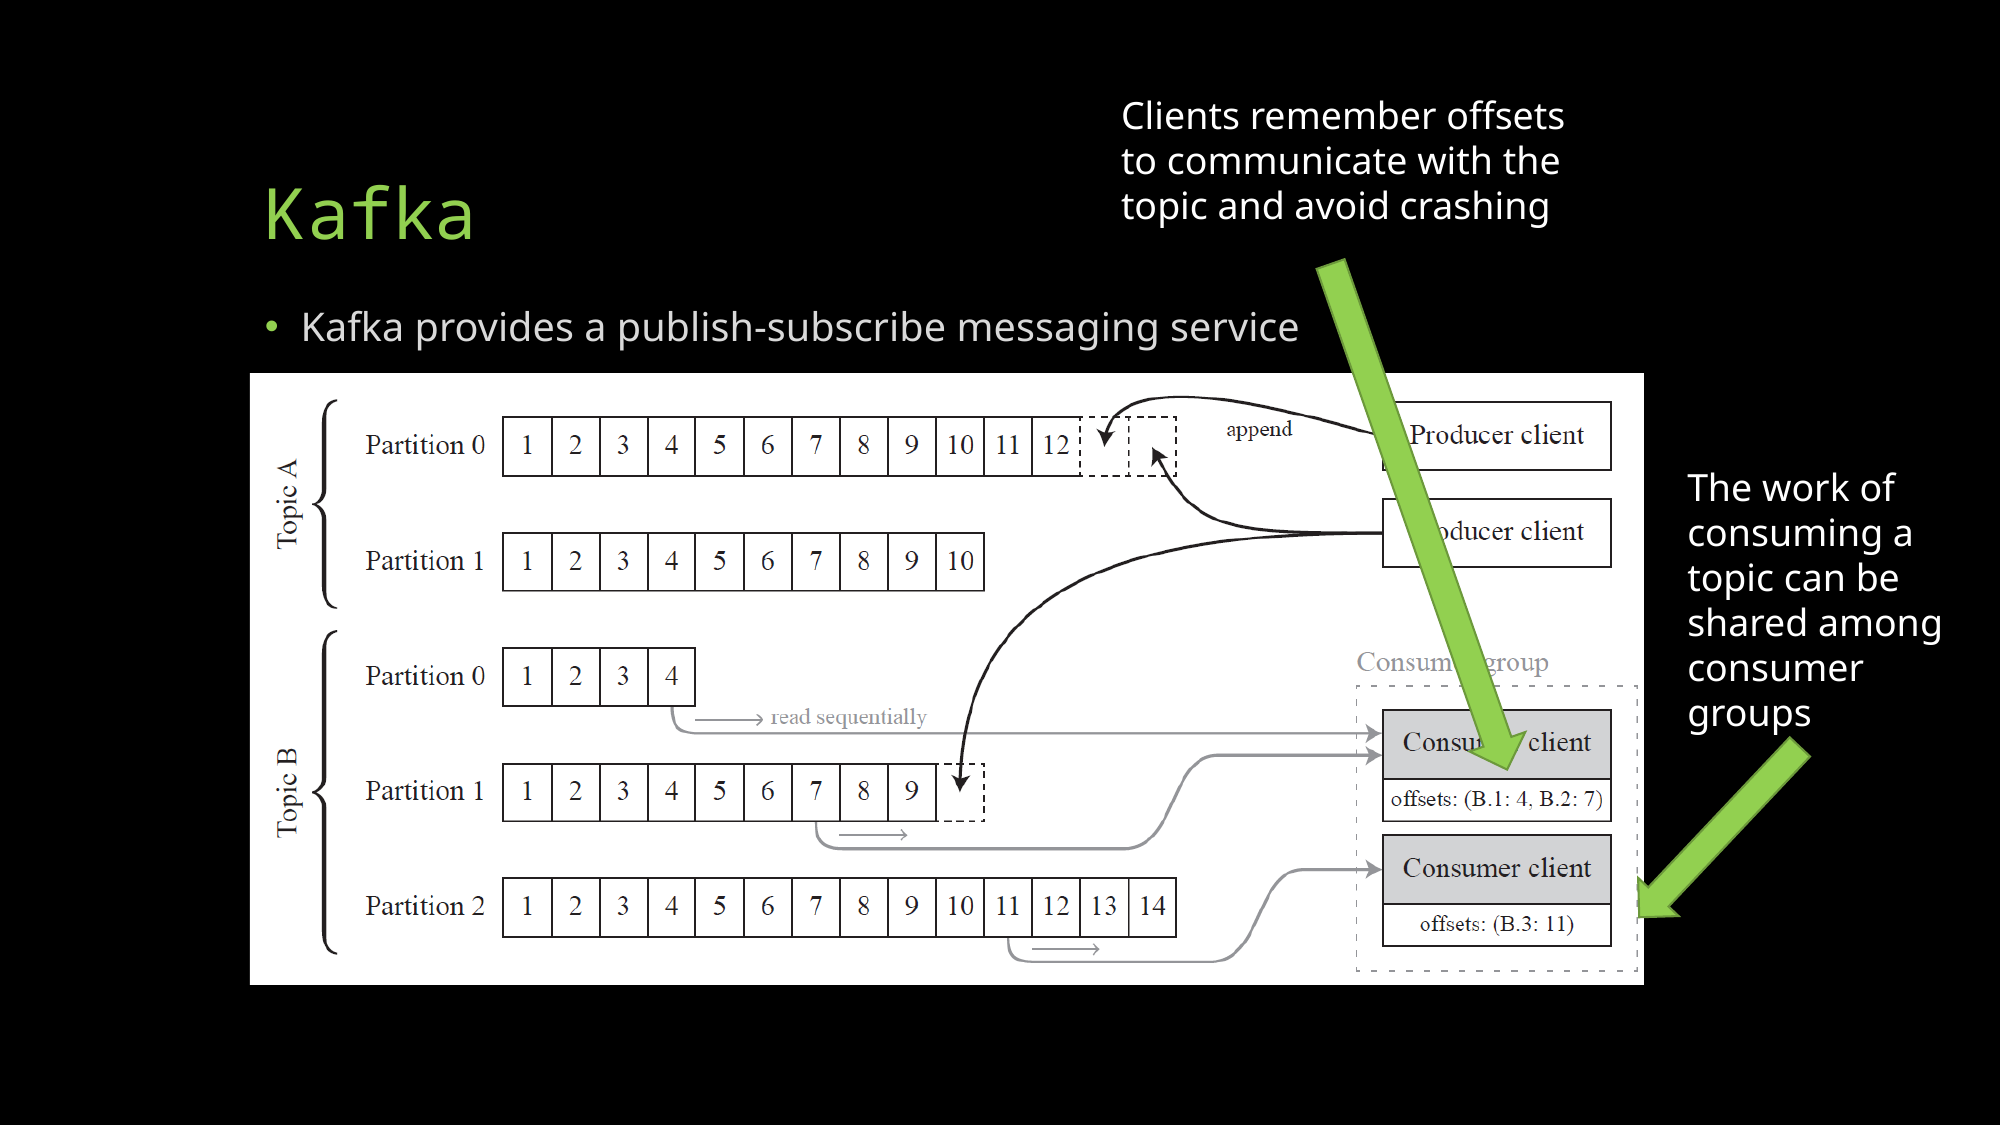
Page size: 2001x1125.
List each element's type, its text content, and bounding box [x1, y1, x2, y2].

text_box The work of consuming a topic can be shared among consumer groups [1672, 456, 1968, 741]
text_box Clients remember offsets to communicate with the topic and avoid crashing [1106, 84, 1603, 235]
title Kafka [249, 75, 1750, 263]
list Kafka provides a publish-subscribe messaging service [249, 299, 1331, 373]
picture [249, 373, 1644, 985]
text_box [1315, 257, 1386, 373]
text_box [1644, 741, 1812, 919]
